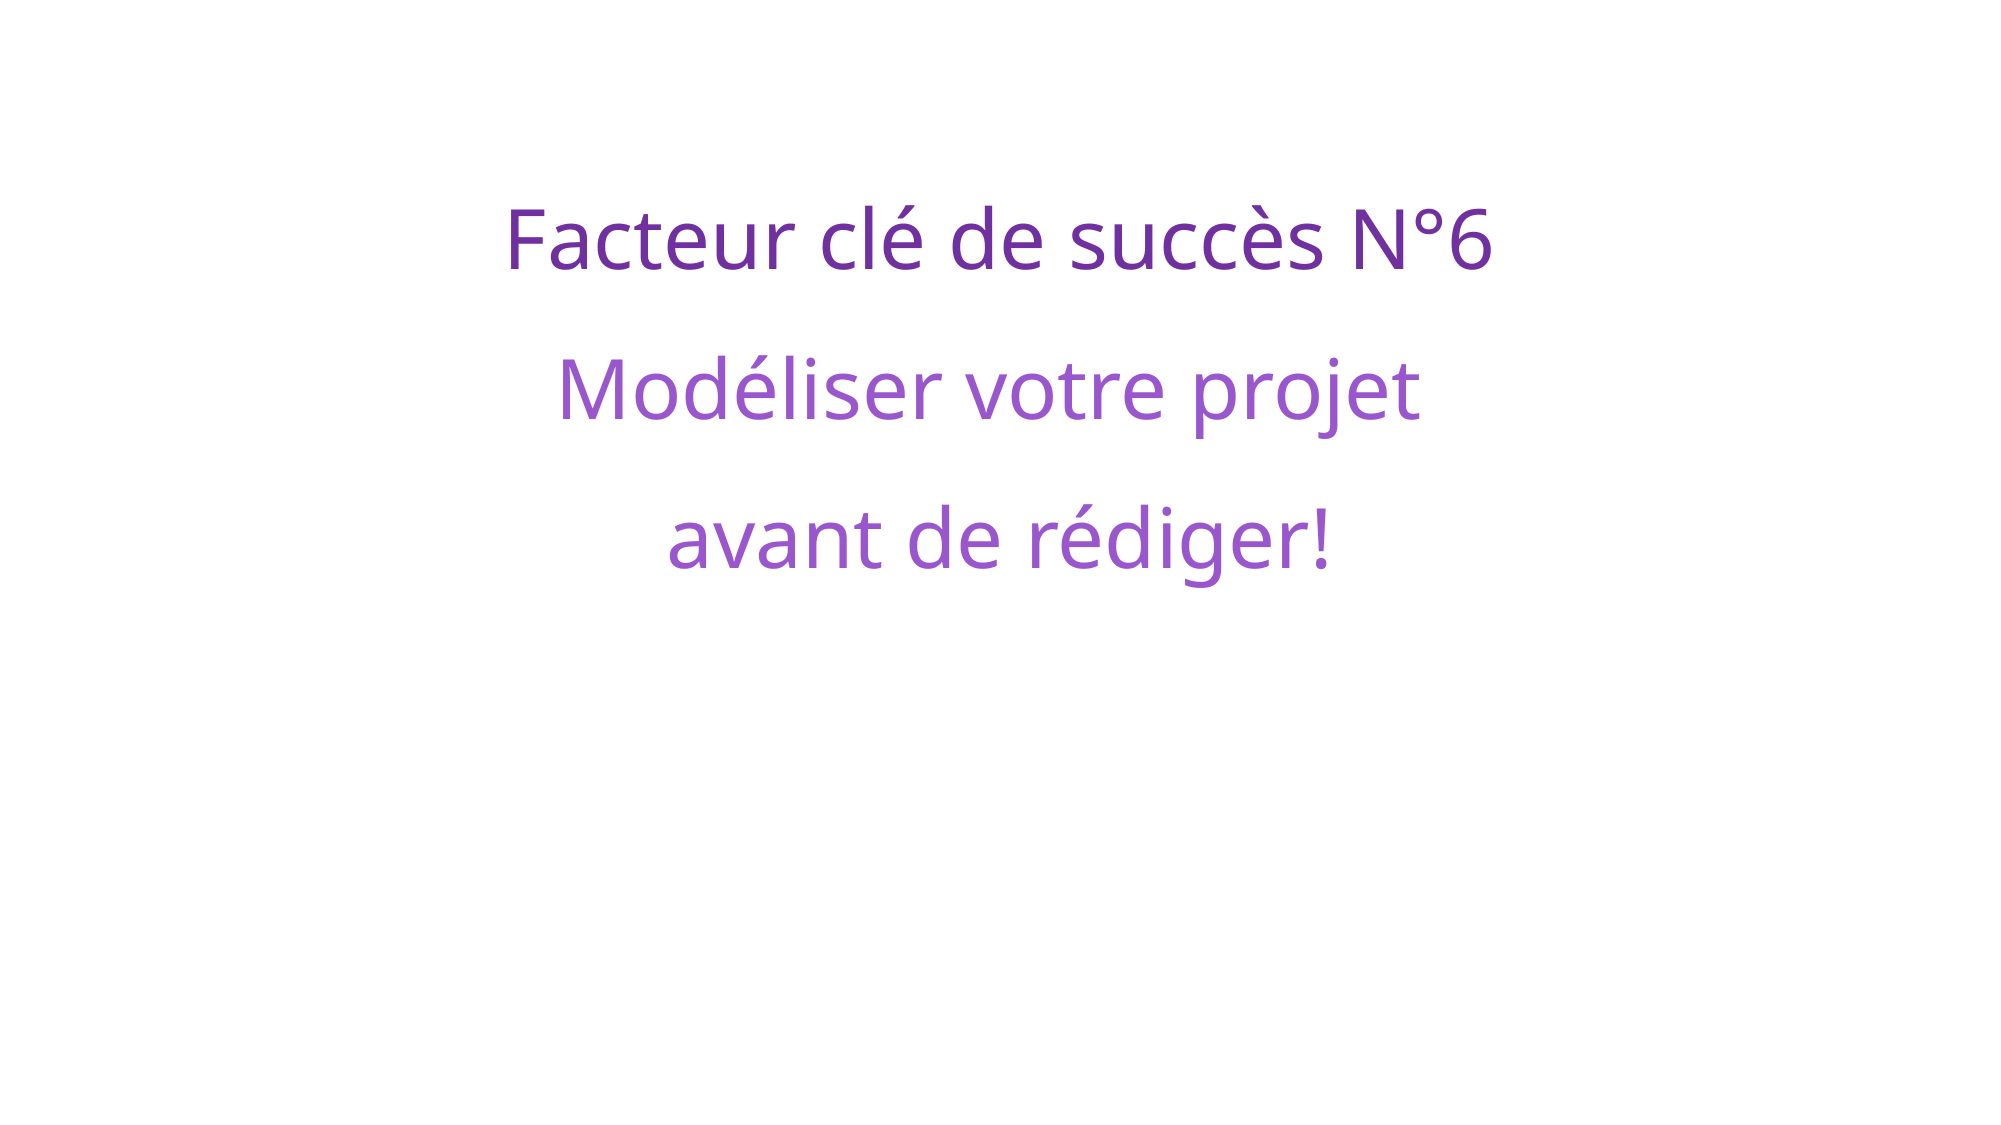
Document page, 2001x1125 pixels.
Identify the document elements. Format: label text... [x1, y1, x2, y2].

text_box Facteur clé de succès N°6 Modéliser votre projet avant de rédiger! [489, 128, 1511, 694]
